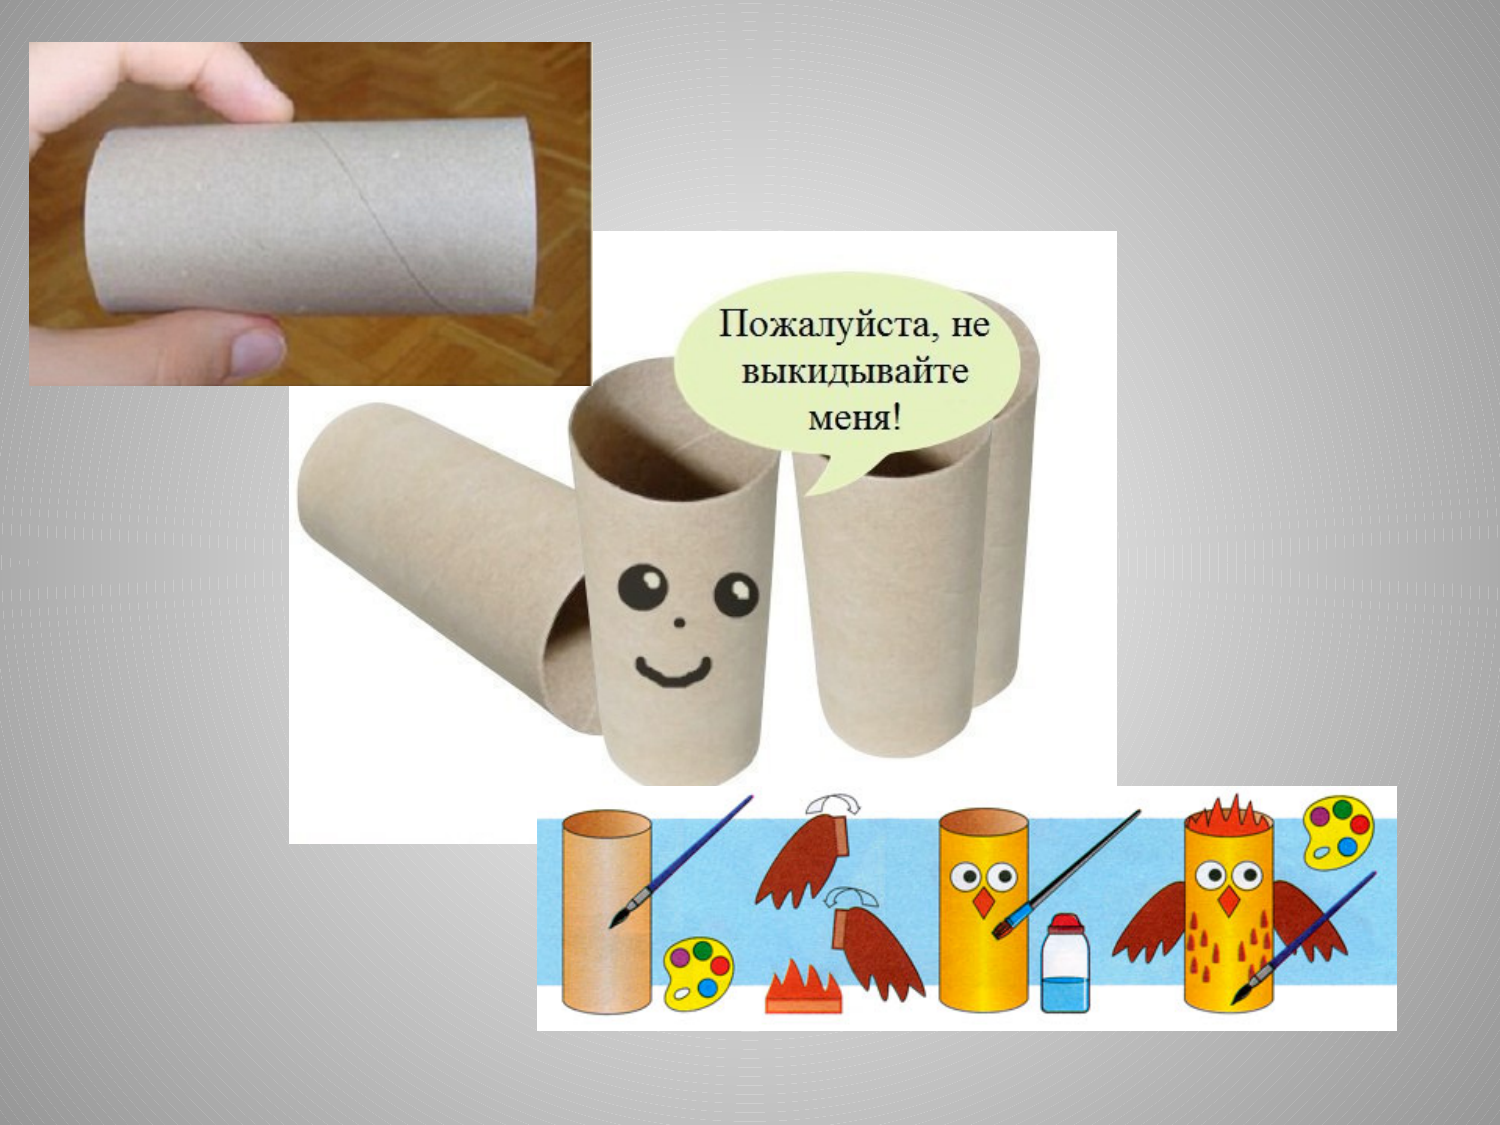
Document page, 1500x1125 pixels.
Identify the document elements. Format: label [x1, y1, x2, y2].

picture [29, 42, 1397, 1031]
